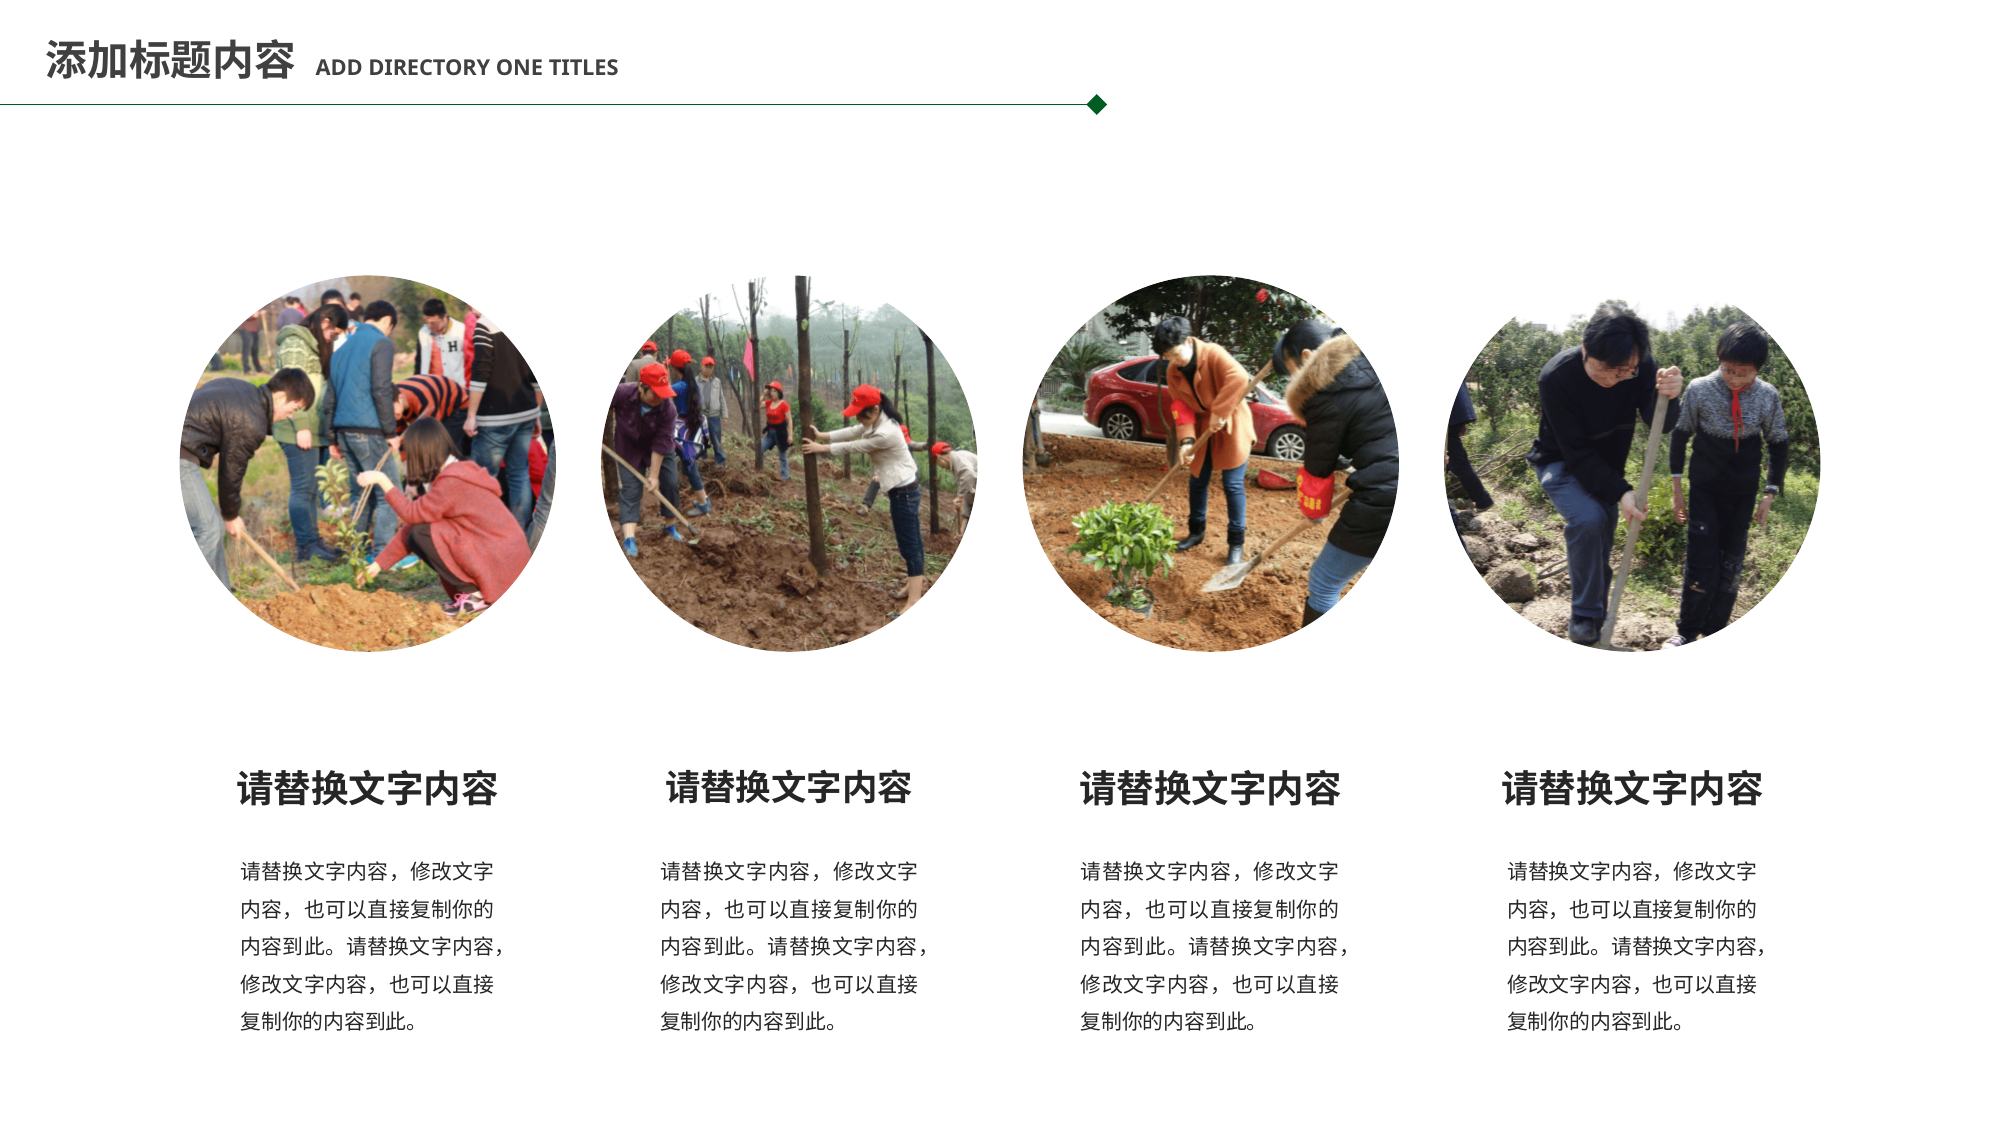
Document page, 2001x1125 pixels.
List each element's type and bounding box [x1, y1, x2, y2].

text_box [1499, 765, 1765, 1074]
picture [1022, 275, 1399, 652]
text_box [0, 26, 1097, 105]
picture [1444, 275, 1821, 652]
text_box [659, 765, 919, 1036]
picture [179, 275, 556, 652]
picture [601, 275, 978, 652]
text_box [1077, 765, 1343, 1036]
text_box [235, 765, 501, 1036]
